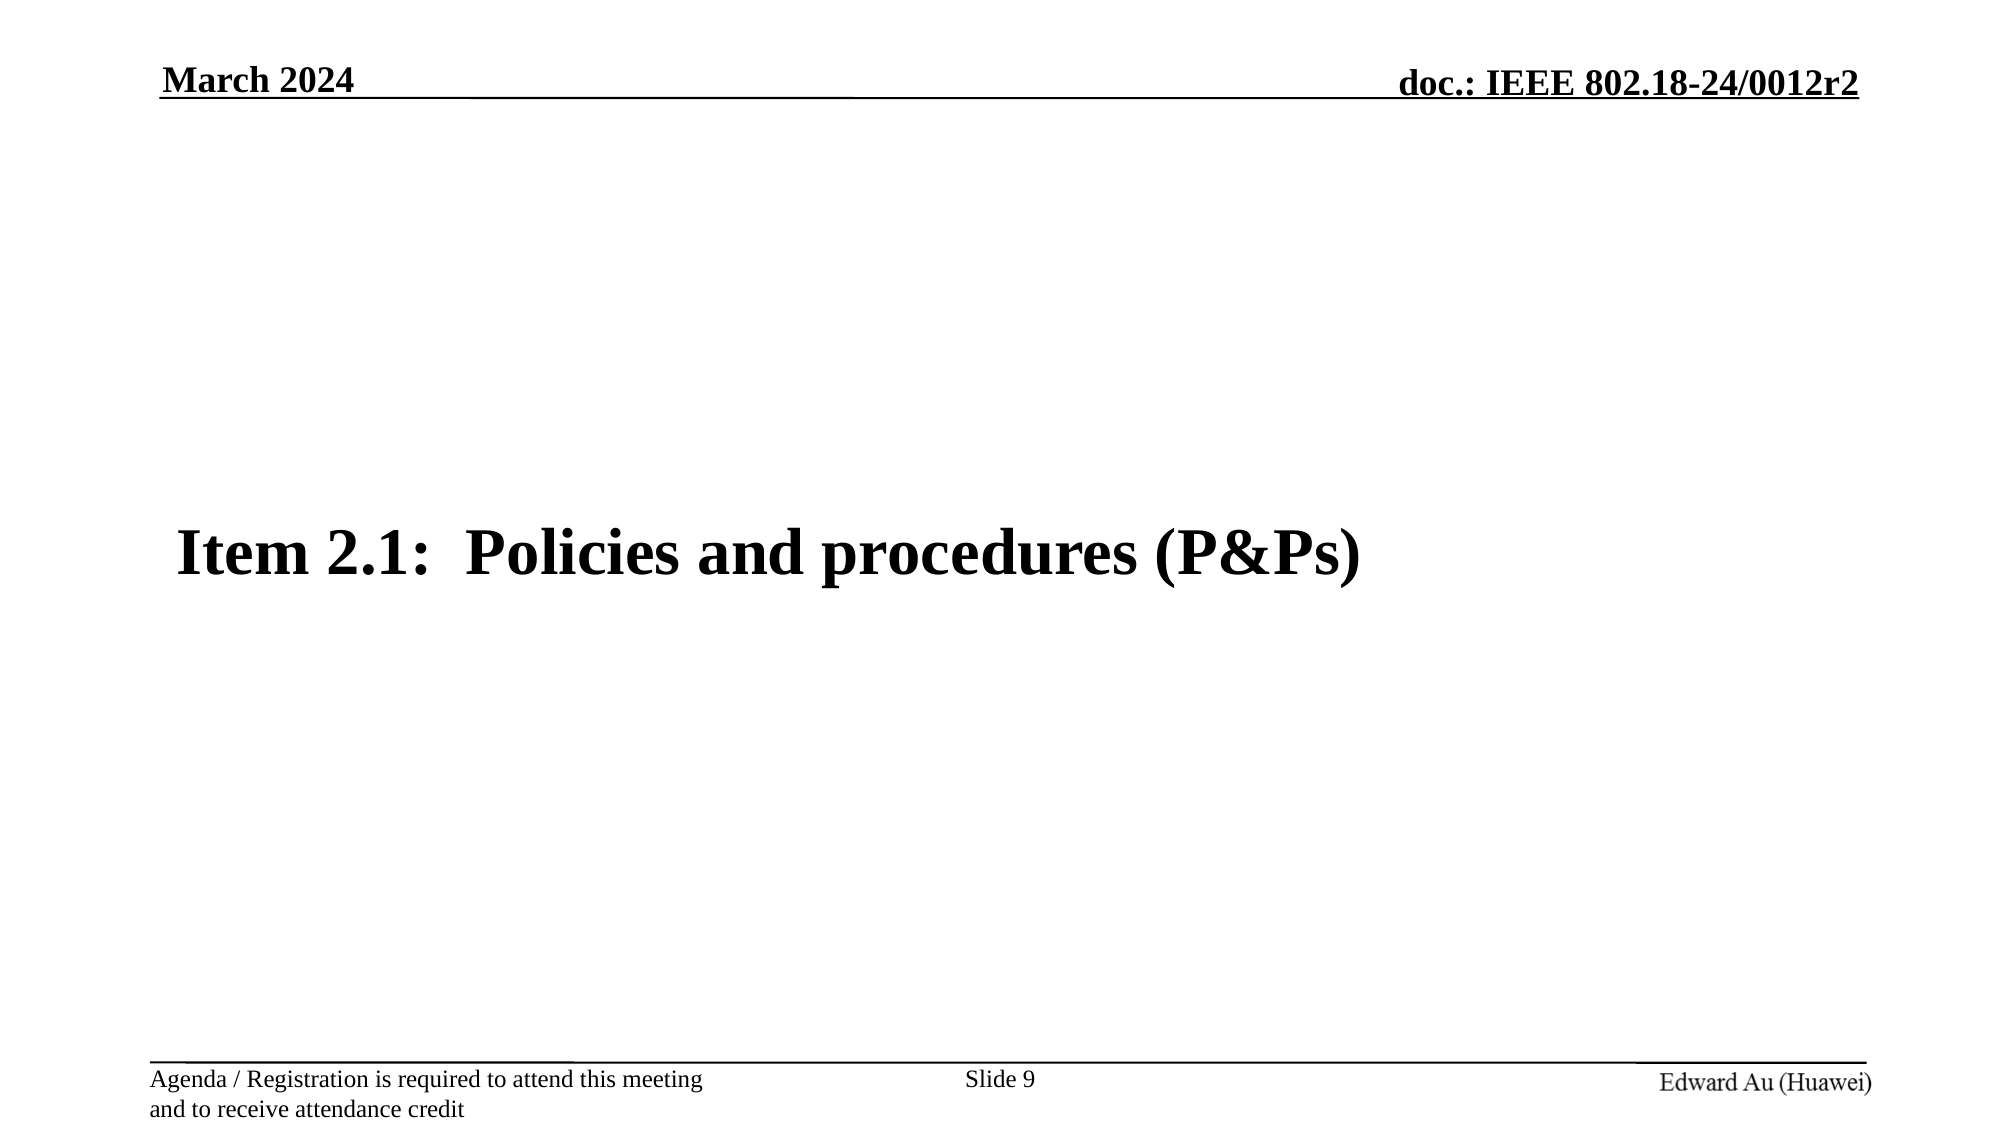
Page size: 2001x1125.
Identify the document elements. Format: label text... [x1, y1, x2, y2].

slide_number Slide 9 [925, 1061, 1076, 1123]
text_box Item 2.1: Policies and procedures (P&Ps) [162, 500, 1675, 675]
picture [1174, 1058, 1887, 1113]
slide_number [161, 54, 526, 101]
